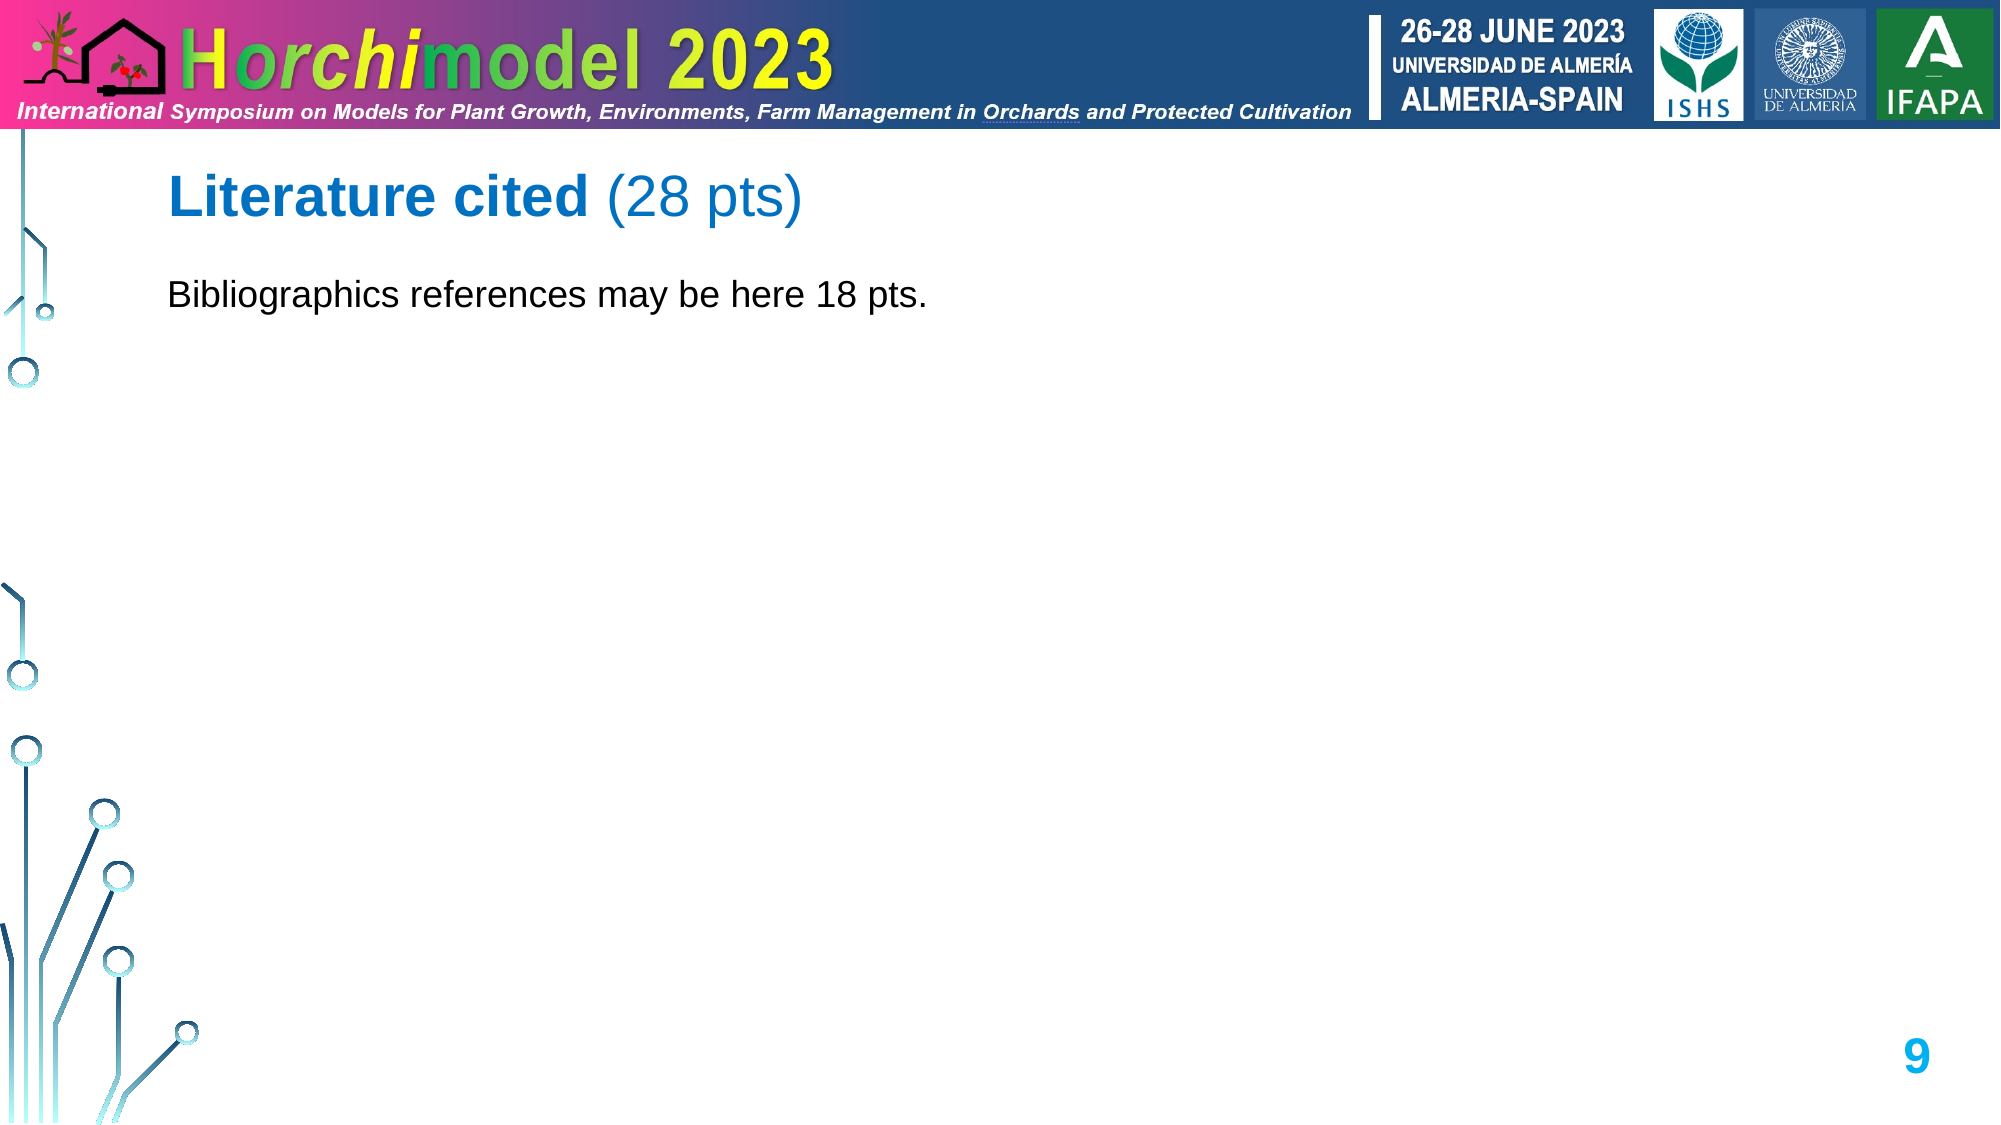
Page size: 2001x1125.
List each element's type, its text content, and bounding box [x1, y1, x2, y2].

slide_number 9 [1819, 1023, 1947, 1084]
picture [0, 0, 2000, 129]
list Bibliographics references may be here 18 pts. [114, 262, 1785, 399]
text_box Literature cited (28 pts) [153, 150, 1333, 236]
